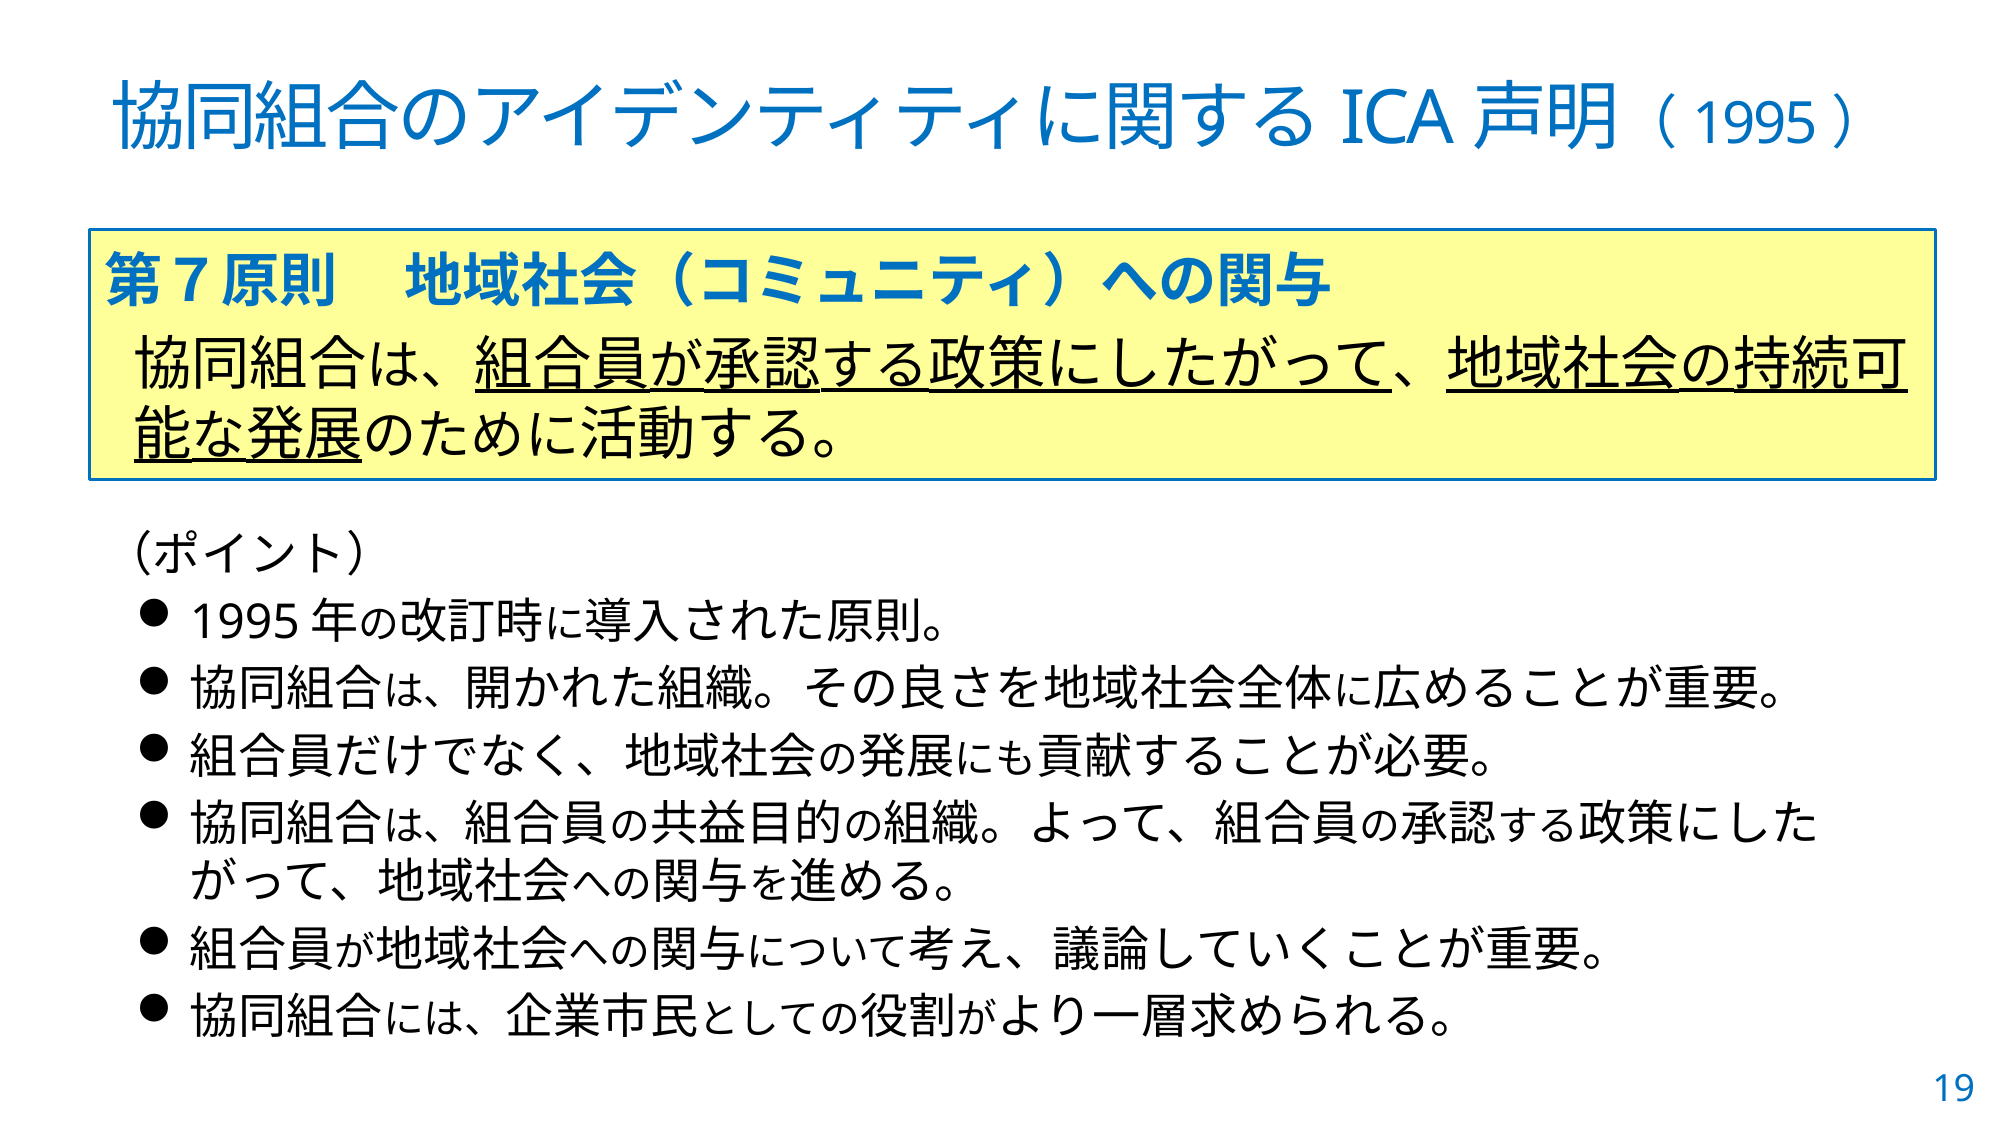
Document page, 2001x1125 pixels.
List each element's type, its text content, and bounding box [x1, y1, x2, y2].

title 協同組合のアイデンティティに関するICA声明（1995） [87, 42, 1913, 185]
text_box （ポイント） 1995年の改訂時に導入された原則。 協同組合は、開かれた組織。その良さを地域社会全体に広めることが重要。 組合員だけでなく、地域社会の発展にも貢献することが必要。 協同組合は、組合員の共益目的の組織。よって、組合員の承認する政策にしたがって、地域社会への関与を進める。 組合員が地域社会への関与について考え、議論していくことが重要。 協同組合には、企業市民としての役割がより一層求められる。 [89, 515, 1884, 1052]
list 第７原則 地域社会（コミュニティ）への関与 協同組合は、組合員が承認する政策にしたがって、地域社会の持続可能な発展のために活動する。 [89, 229, 1936, 480]
slide_number 19 [1803, 1070, 1991, 1123]
